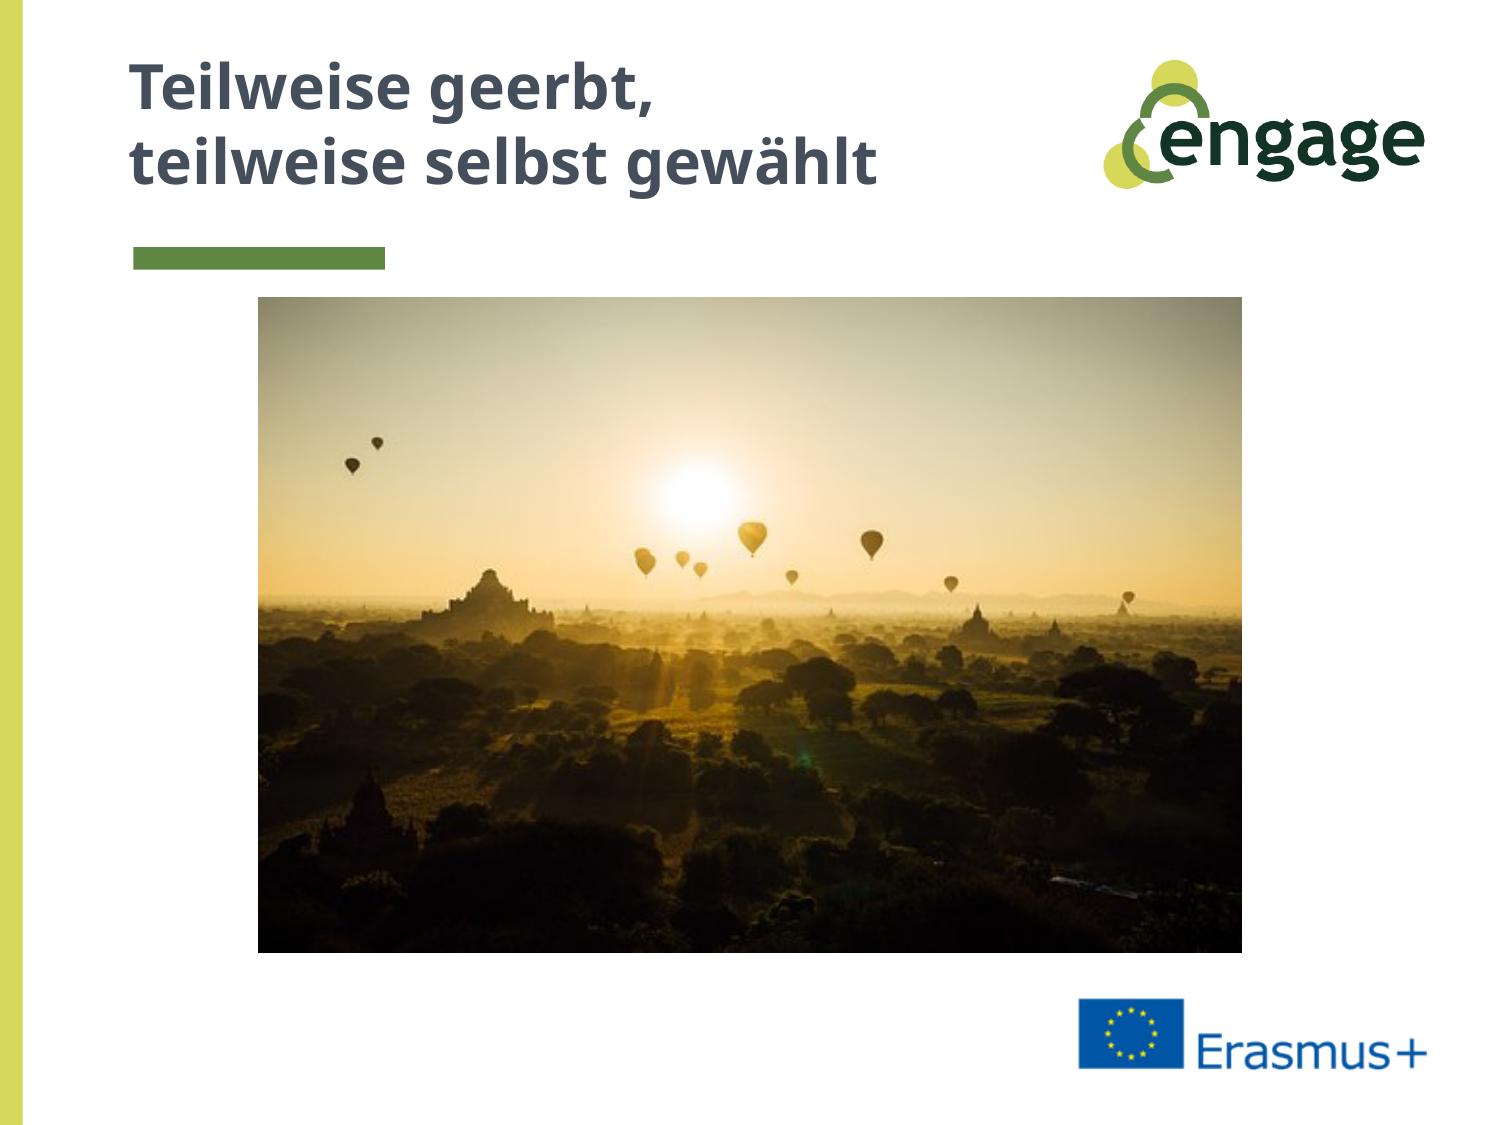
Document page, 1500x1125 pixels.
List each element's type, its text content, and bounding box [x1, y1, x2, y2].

title Teilweise geerbt, teilweise selbst gewählt [113, 0, 1387, 212]
picture [1058, 978, 1448, 1090]
picture [257, 296, 1243, 954]
picture [1387, 37, 1448, 212]
